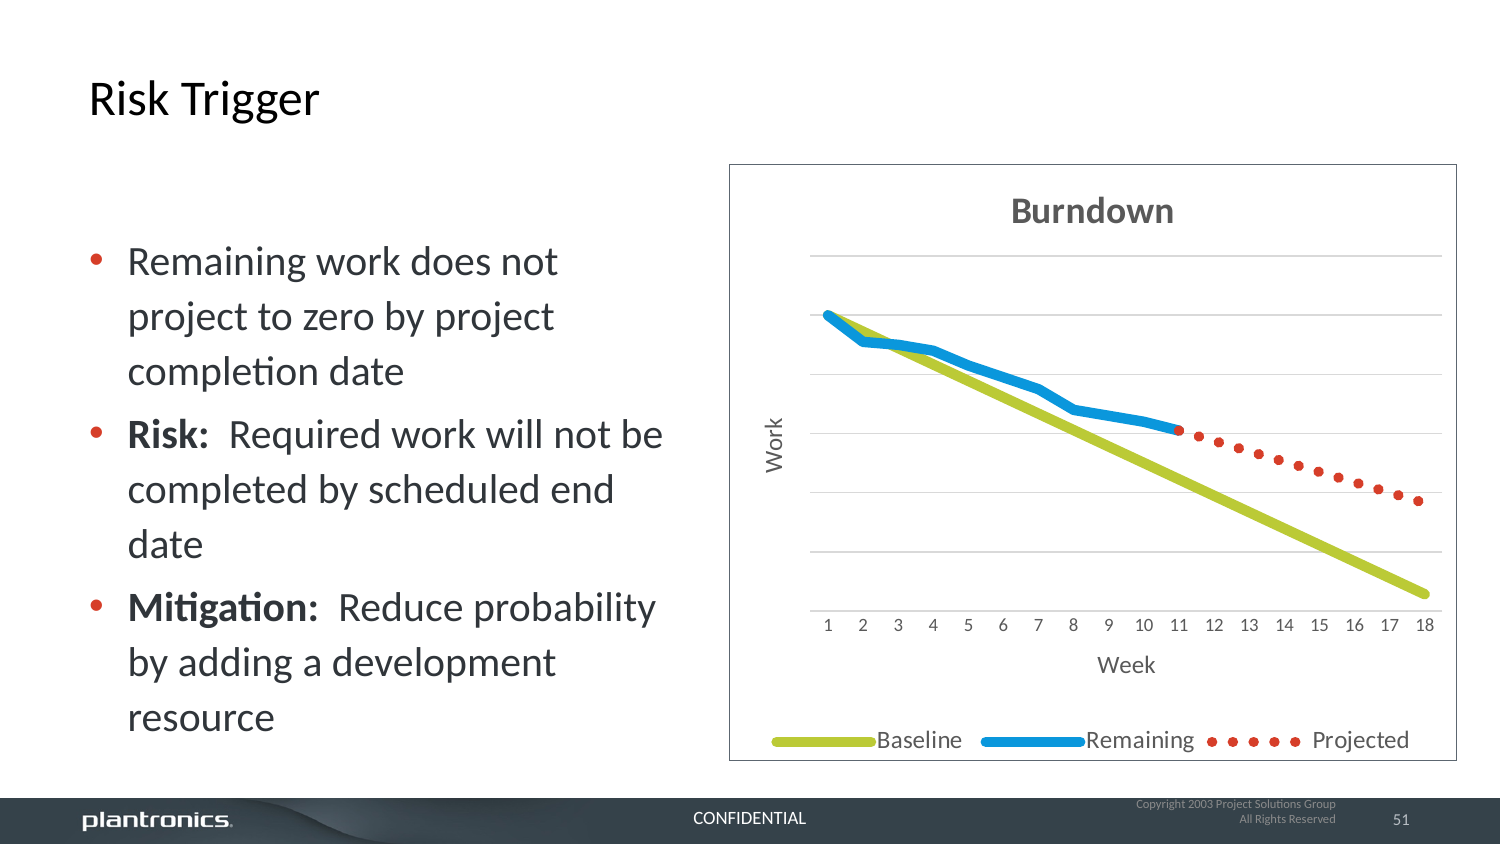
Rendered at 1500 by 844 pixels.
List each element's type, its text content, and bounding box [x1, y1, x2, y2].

picture [0, 798, 1500, 844]
chart [728, 164, 1458, 761]
title Risk Trigger [73, 39, 1424, 151]
slide_number 51 [1353, 796, 1425, 842]
footer Copyright 2003 Project Solutions Group All Rights Reserved [875, 796, 1351, 842]
list Remaining work does not project to zero by project completion date Risk: Required work will not be completed by scheduled end date Mitigation: Reduce probability by adding a development resource [74, 221, 685, 722]
